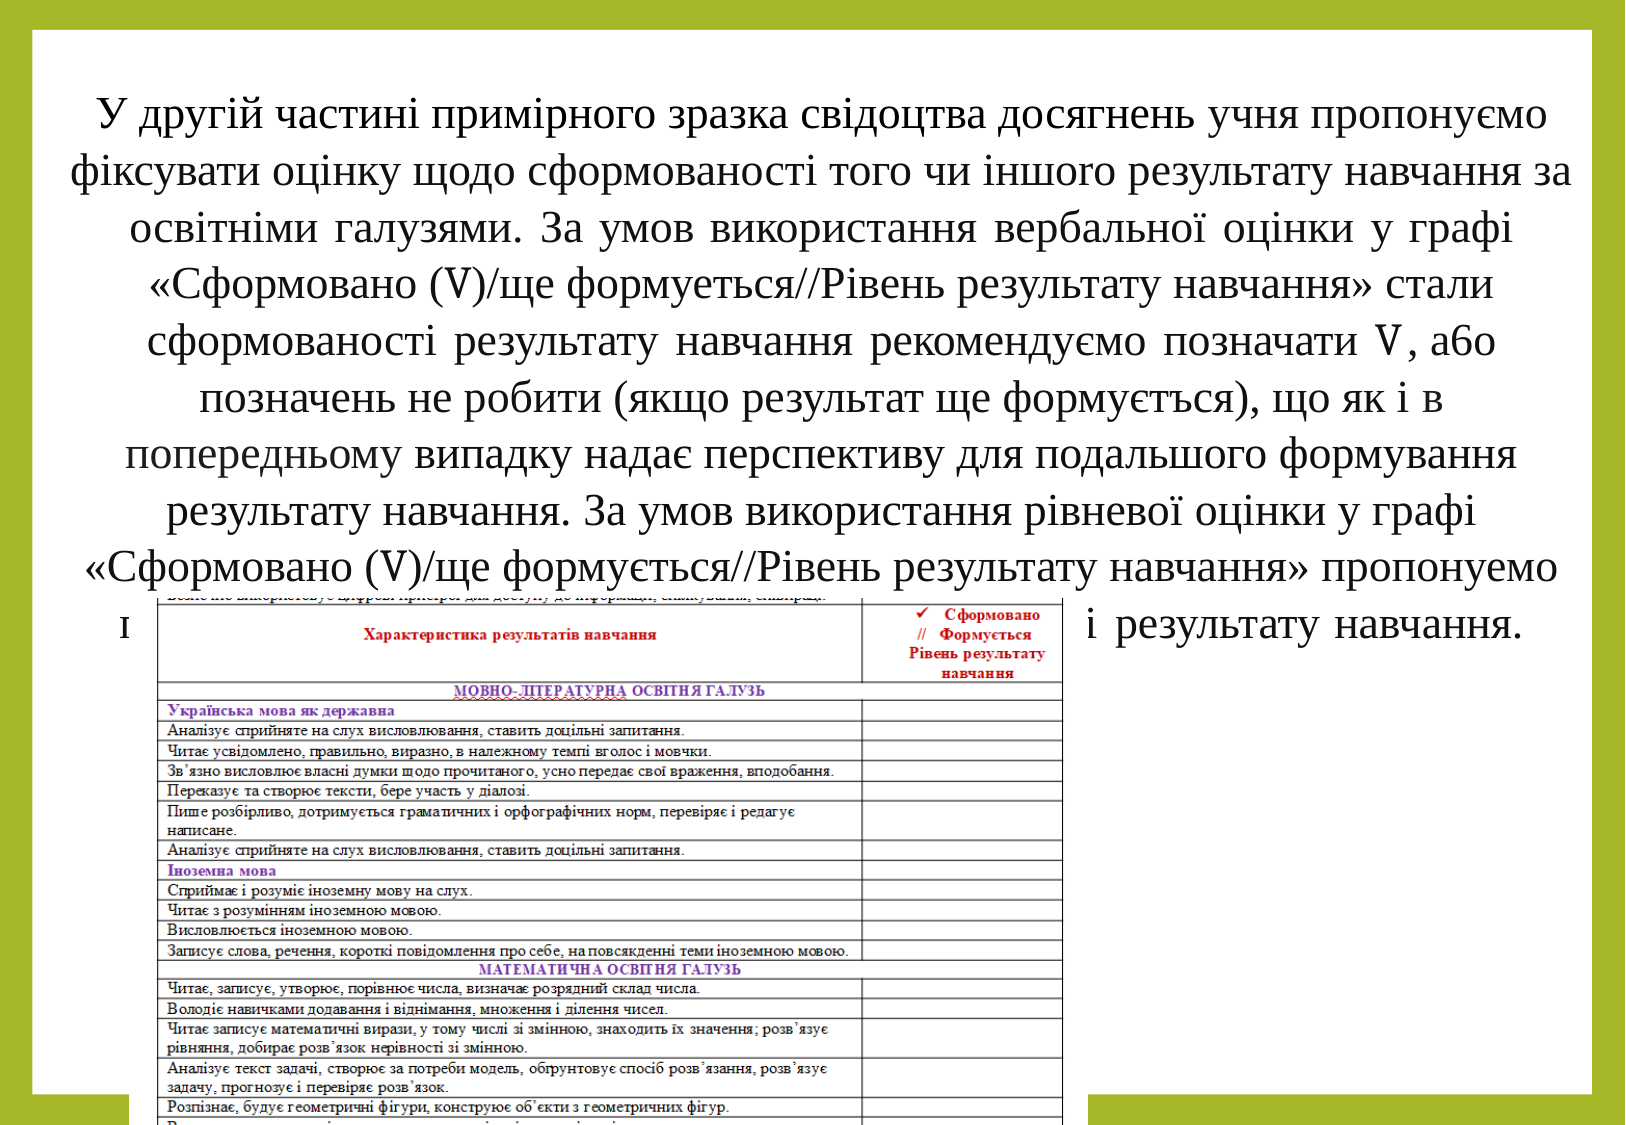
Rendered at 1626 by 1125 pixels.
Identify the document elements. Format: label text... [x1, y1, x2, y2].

picture [129, 598, 1088, 1125]
text_box У другій частині примірного зразка свідоцтва досягнень учня пропонуємо фіксувати оцінку щодо сформованості того чи iншoro результату навчання за освітніми галузями. За умов використання вербальної оцінки у графі «Сформовано (V)/ще формуеться//Рівень результату навчання» стали сформованості результату навчання рекомендуємо позначати V, a6o позначень не робити (якщо результат ще формуєтъся), що як i в попередньому випадку надає перспективу для подальшого формування результату навчання. За умов використання рівневої оцінки у графі «Сформовано (V)/ще формується//Рівень результату навчання» пропонуемо позначати буквами В/Д/С/П рівень сформованості результату навчання. [58, 81, 1584, 648]
